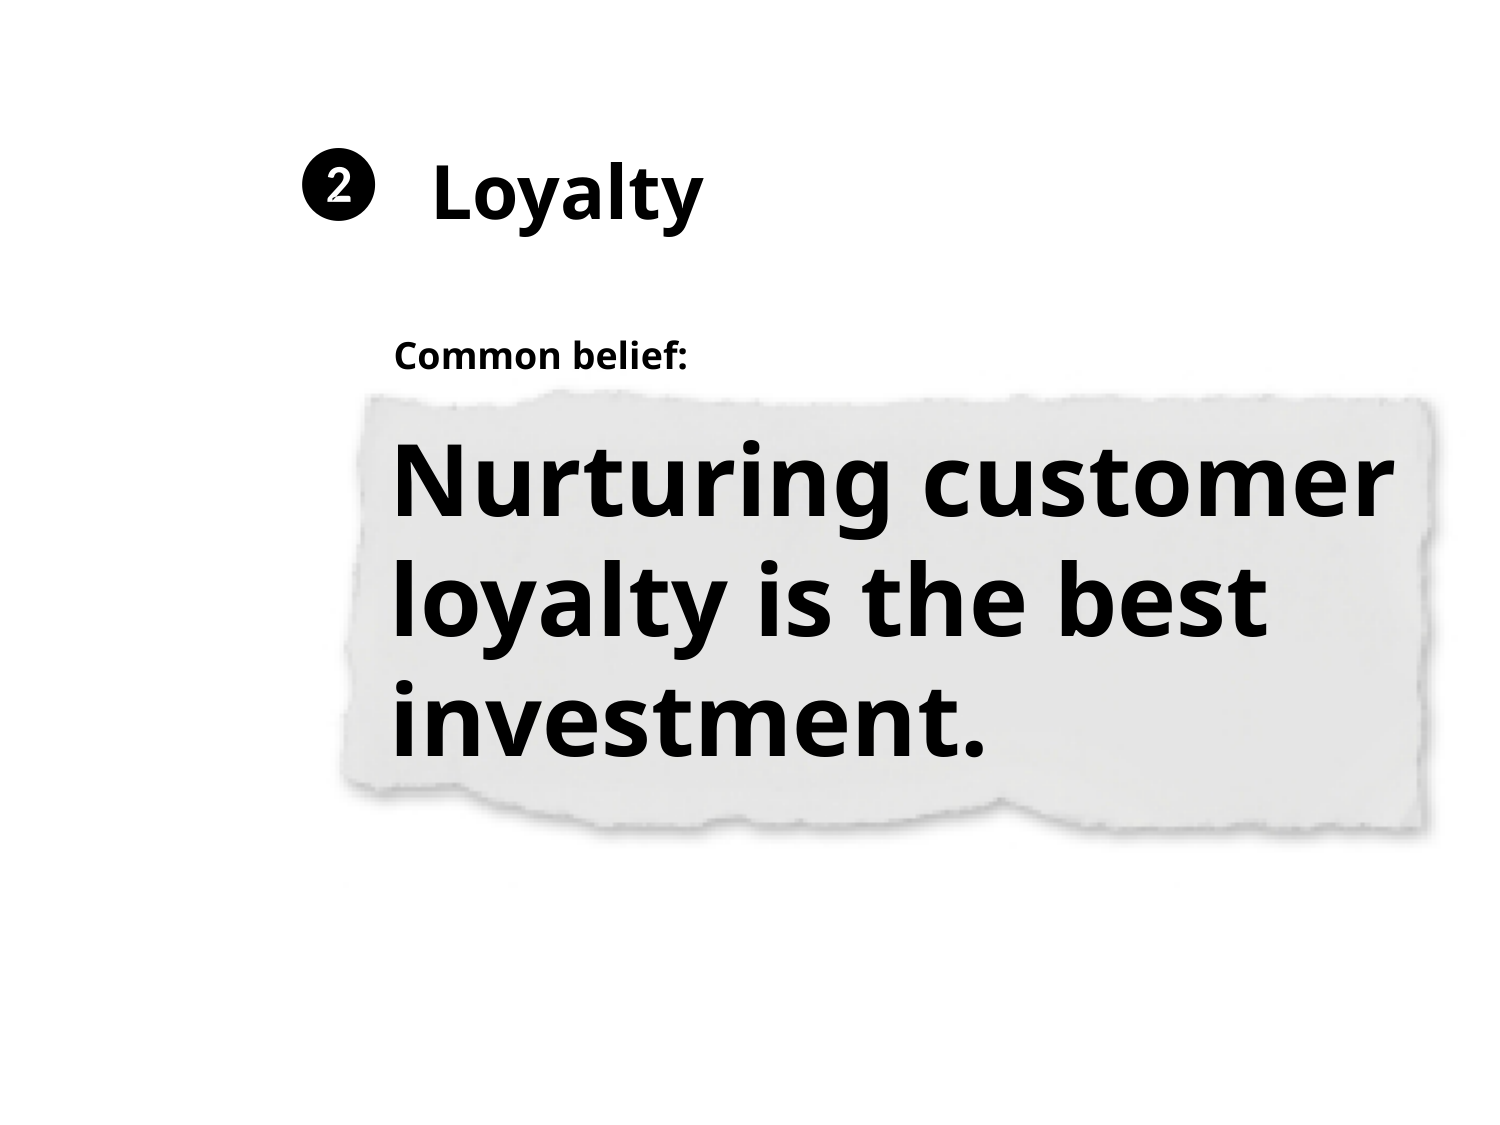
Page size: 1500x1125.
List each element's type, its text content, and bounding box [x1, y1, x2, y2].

text_box Loyalty [275, 137, 1275, 243]
picture [313, 367, 1480, 888]
text_box Common belief: [378, 324, 704, 366]
